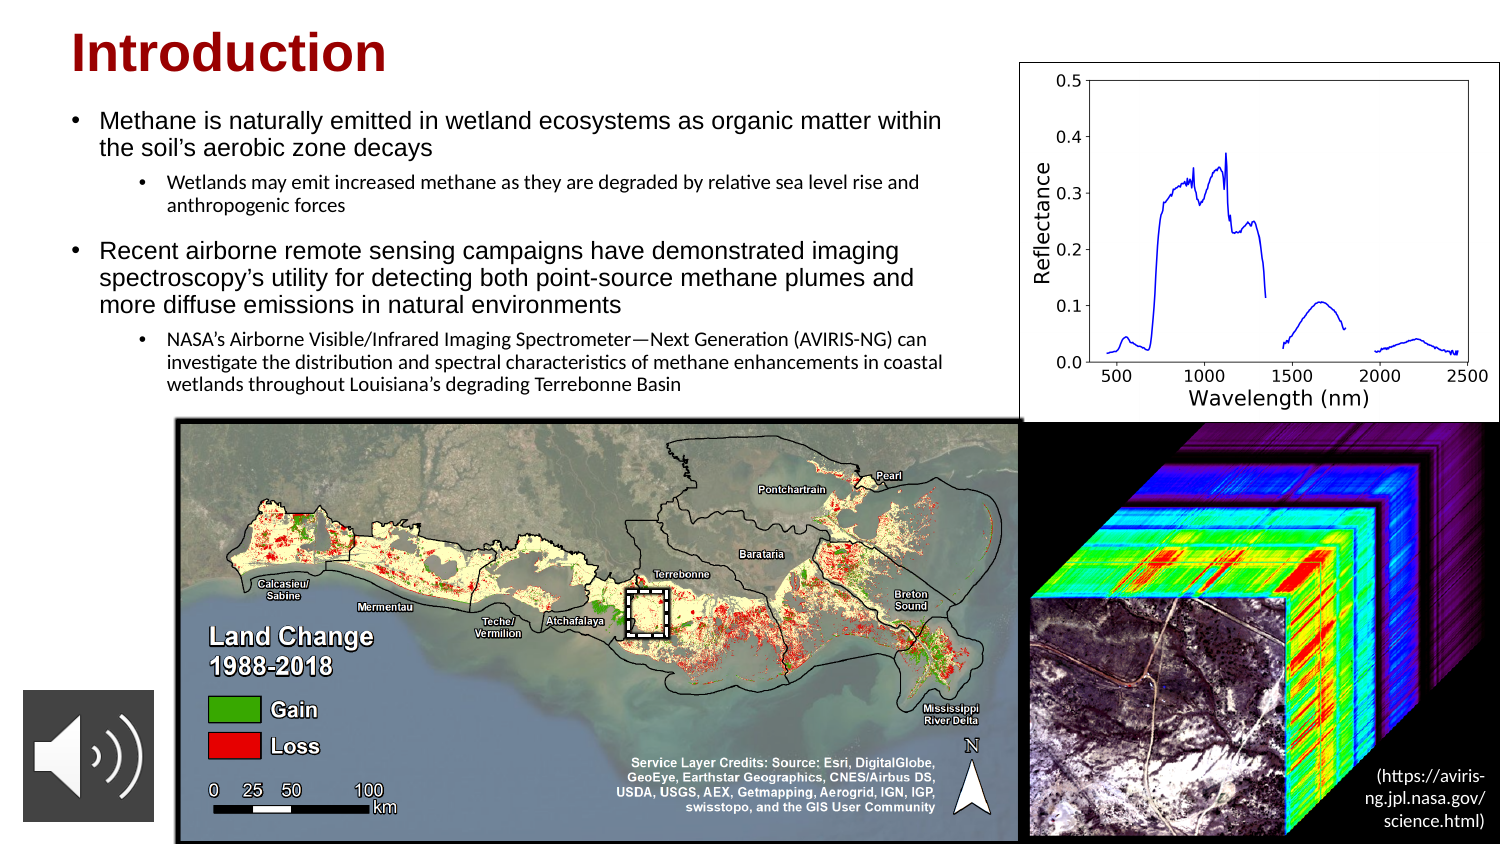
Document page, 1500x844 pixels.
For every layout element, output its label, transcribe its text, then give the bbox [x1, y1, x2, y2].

list Introduction [56, 17, 1444, 89]
picture [21, 689, 156, 823]
list Methane is naturally emitted in wetland ecosystems as organic matter within the soil’s aerobic zone decays Wetlands may emit increased methane as they are degraded by relative sea level rise and anthropogenic forces Recent airborne remote sensing campaigns have demonstrated imaging spectroscopy’s utility for detecting both point-source methane plumes and more diffuse emissions in natural environments NASA’s Airborne Visible/Infrared Imaging Spectrometer—Next Generation (AVIRIS-NG) can investigate the distribution and spectral characteristics of methane enhancements in coastal wetlands throughout Louisiana’s degrading Terrebonne Basin [56, 100, 965, 422]
picture [179, 62, 1500, 844]
